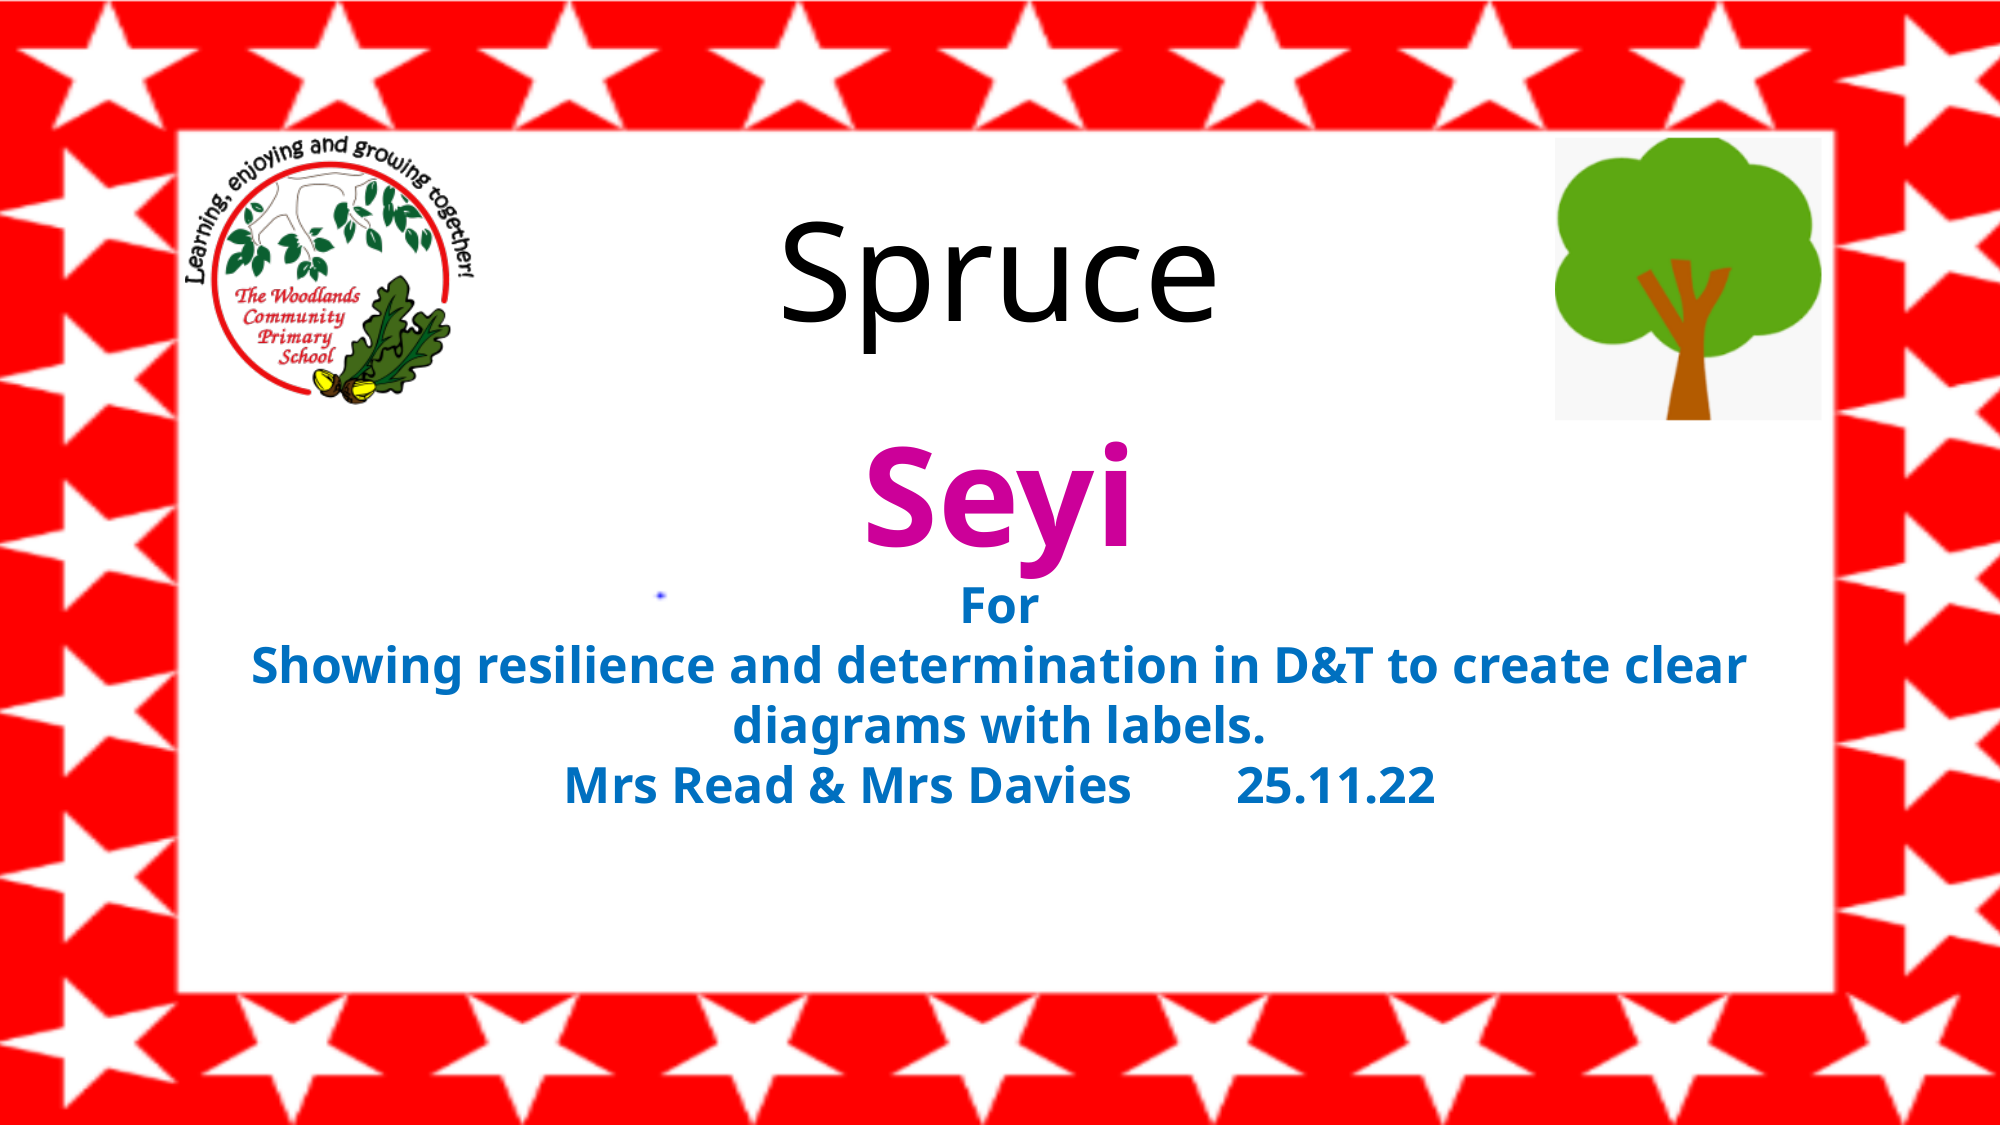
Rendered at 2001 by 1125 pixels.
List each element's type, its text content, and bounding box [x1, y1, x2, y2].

text_box Spruce Seyi For Showing resilience and determination in D&T to create clear diagrams with labels. Mrs Read & Mrs Davies 25.11.22 [200, 405, 437, 881]
picture [0, 0, 2000, 1125]
text_box Spruce Seyi For Showing resilience and determination in D&T to create clear diagrams with labels. Mrs Read & Mrs Davies 25.11.22 [1563, 422, 1800, 881]
